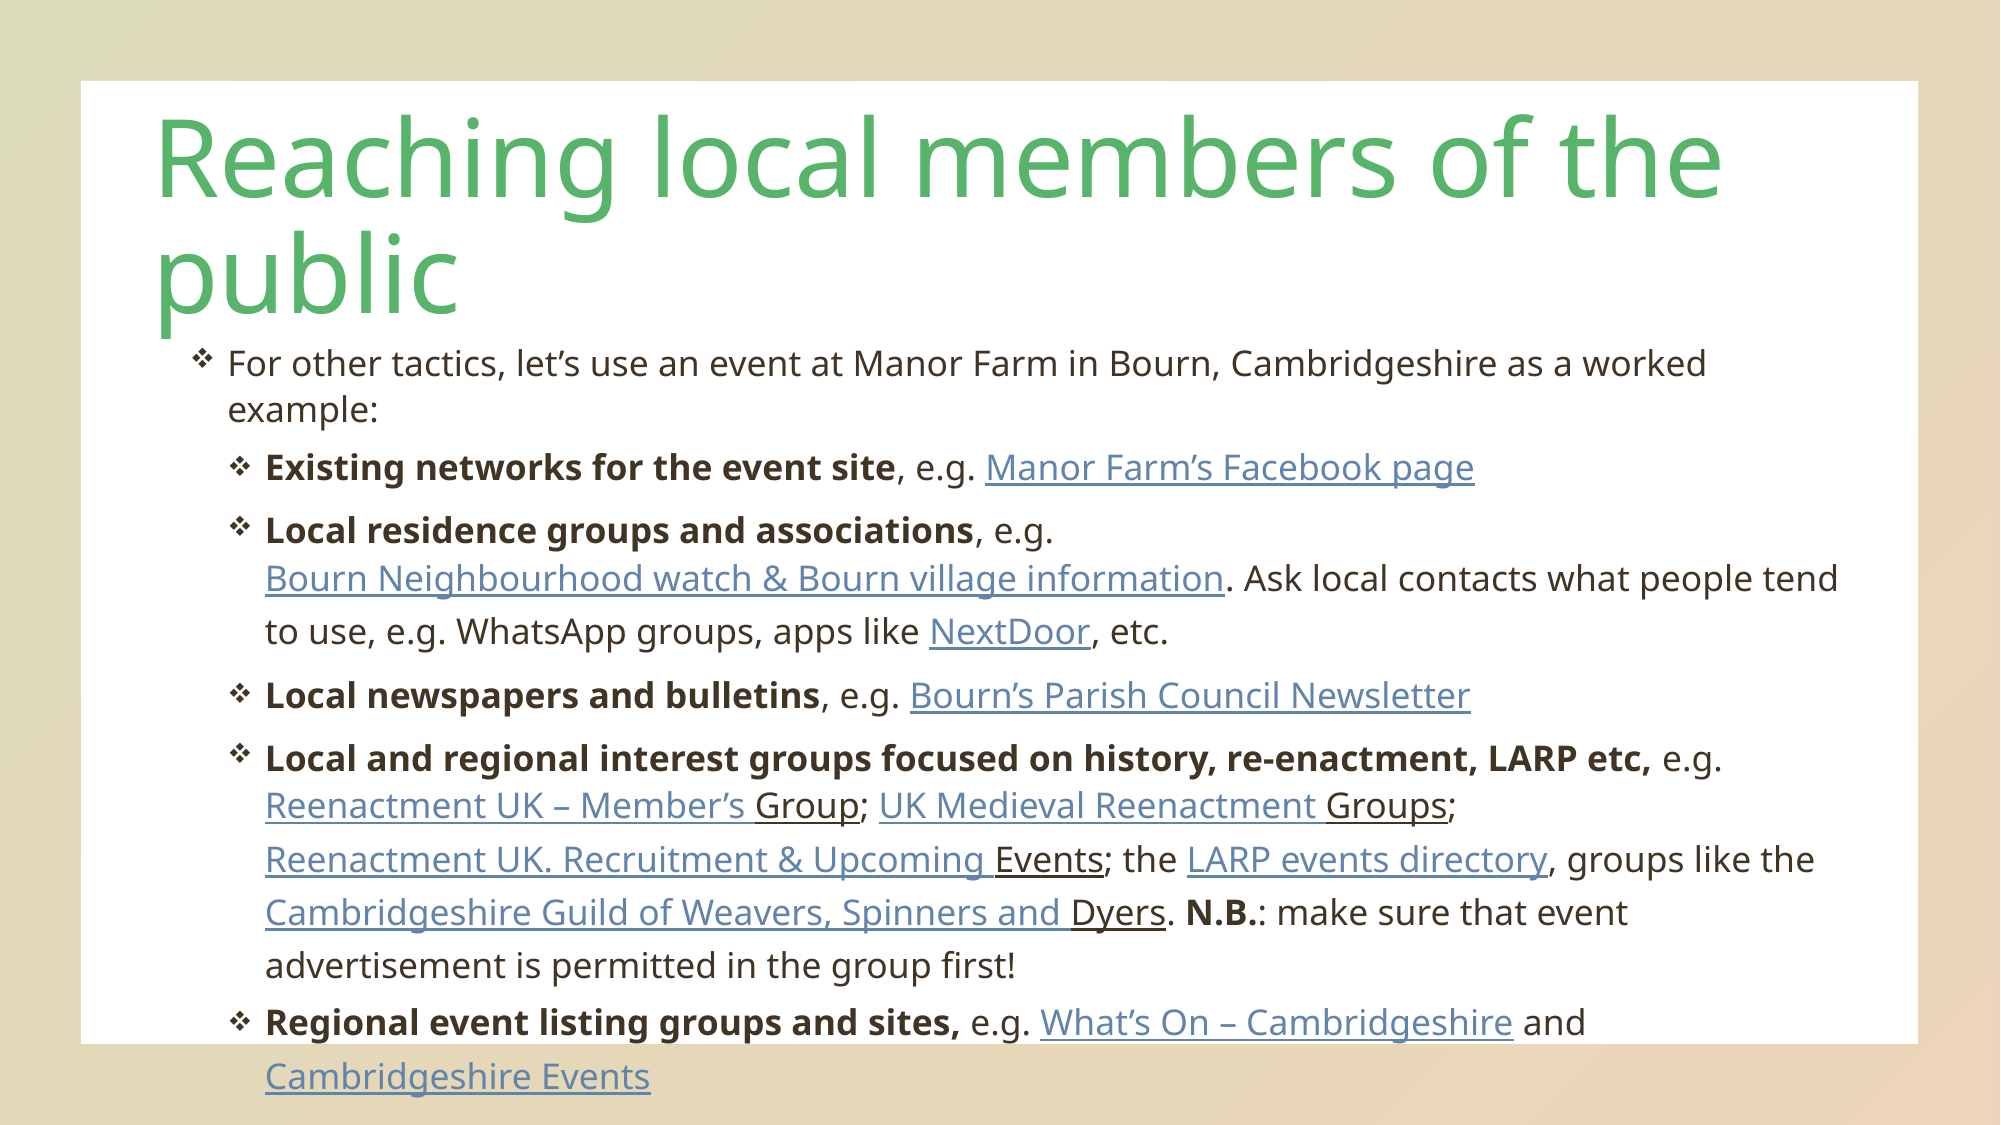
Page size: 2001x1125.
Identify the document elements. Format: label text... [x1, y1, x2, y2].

text_box Reaching local members of the public [137, 111, 1863, 329]
text_box For other tactics, let’s use an event at Manor Farm in Bourn, Cambridgeshire as a worked example: Existing networks for the event site, e.g. Manor Farm’s Facebook page Local residence groups and associations, e.g. Bourn Neighbourhood watch & Bourn village information. Ask local contacts what people tend to use, e.g. WhatsApp groups, apps like NextDoor, etc. Local newspapers and bulletins, e.g. Bourn’s Parish Council Newsletter Local and regional interest groups focused on history, re-enactment, LARP etc, e.g. Reenactment UK – Member’s Group; UK Medieval Reenactment Groups; Reenactment UK. Recruitment & Upcoming Events; the LARP events directory, groups like the Cambridgeshire Guild of Weavers, Spinners and Dyers. N.B.: make sure that event advertisement is permitted in the group first! Regional event listing groups and sites, e.g. What’s On – Cambridgeshire and Cambridgeshire Events [137, 329, 1863, 1007]
